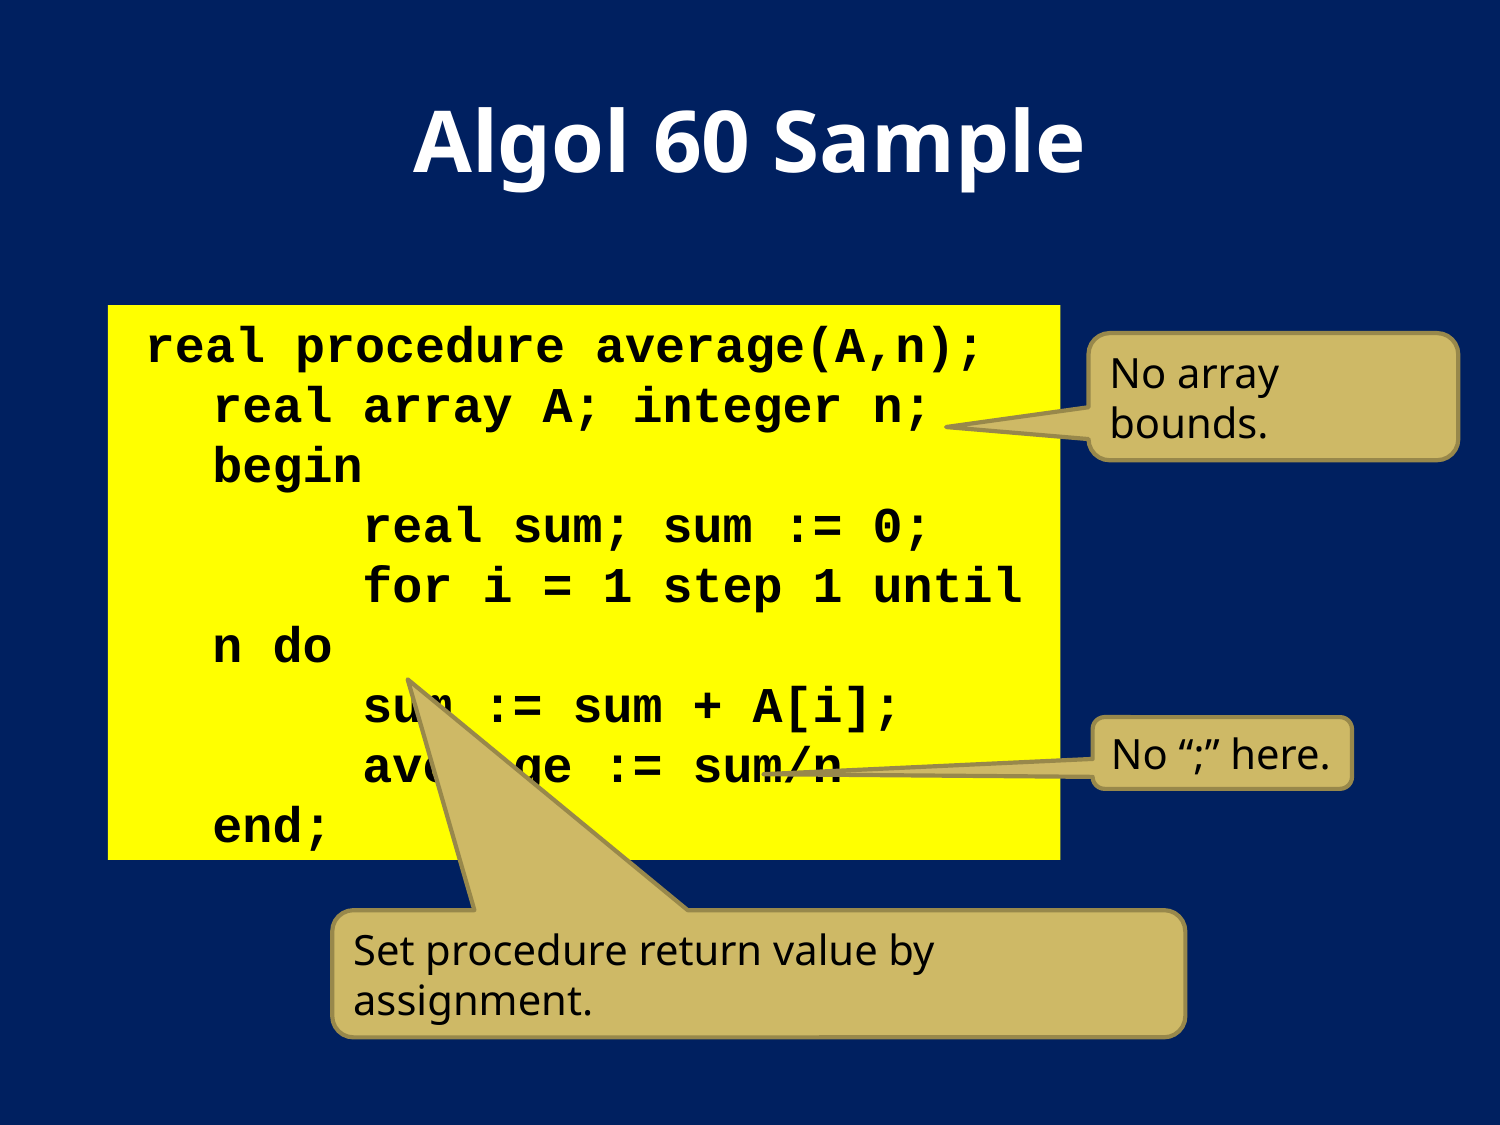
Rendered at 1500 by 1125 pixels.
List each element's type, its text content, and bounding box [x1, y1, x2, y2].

text_box No “;” here. [761, 714, 1355, 791]
title Algol 60 Sample [75, 45, 1425, 233]
text_box Set procedure return value by assignment. [330, 677, 1188, 1040]
text_box No array bounds. [943, 330, 1461, 463]
text_box real procedure average(A,n); real array A; integer n; begin real sum; sum := 0; for i = 1 step 1 until n do sum := sum + A[i]; average := sum/n end; [107, 305, 1061, 860]
